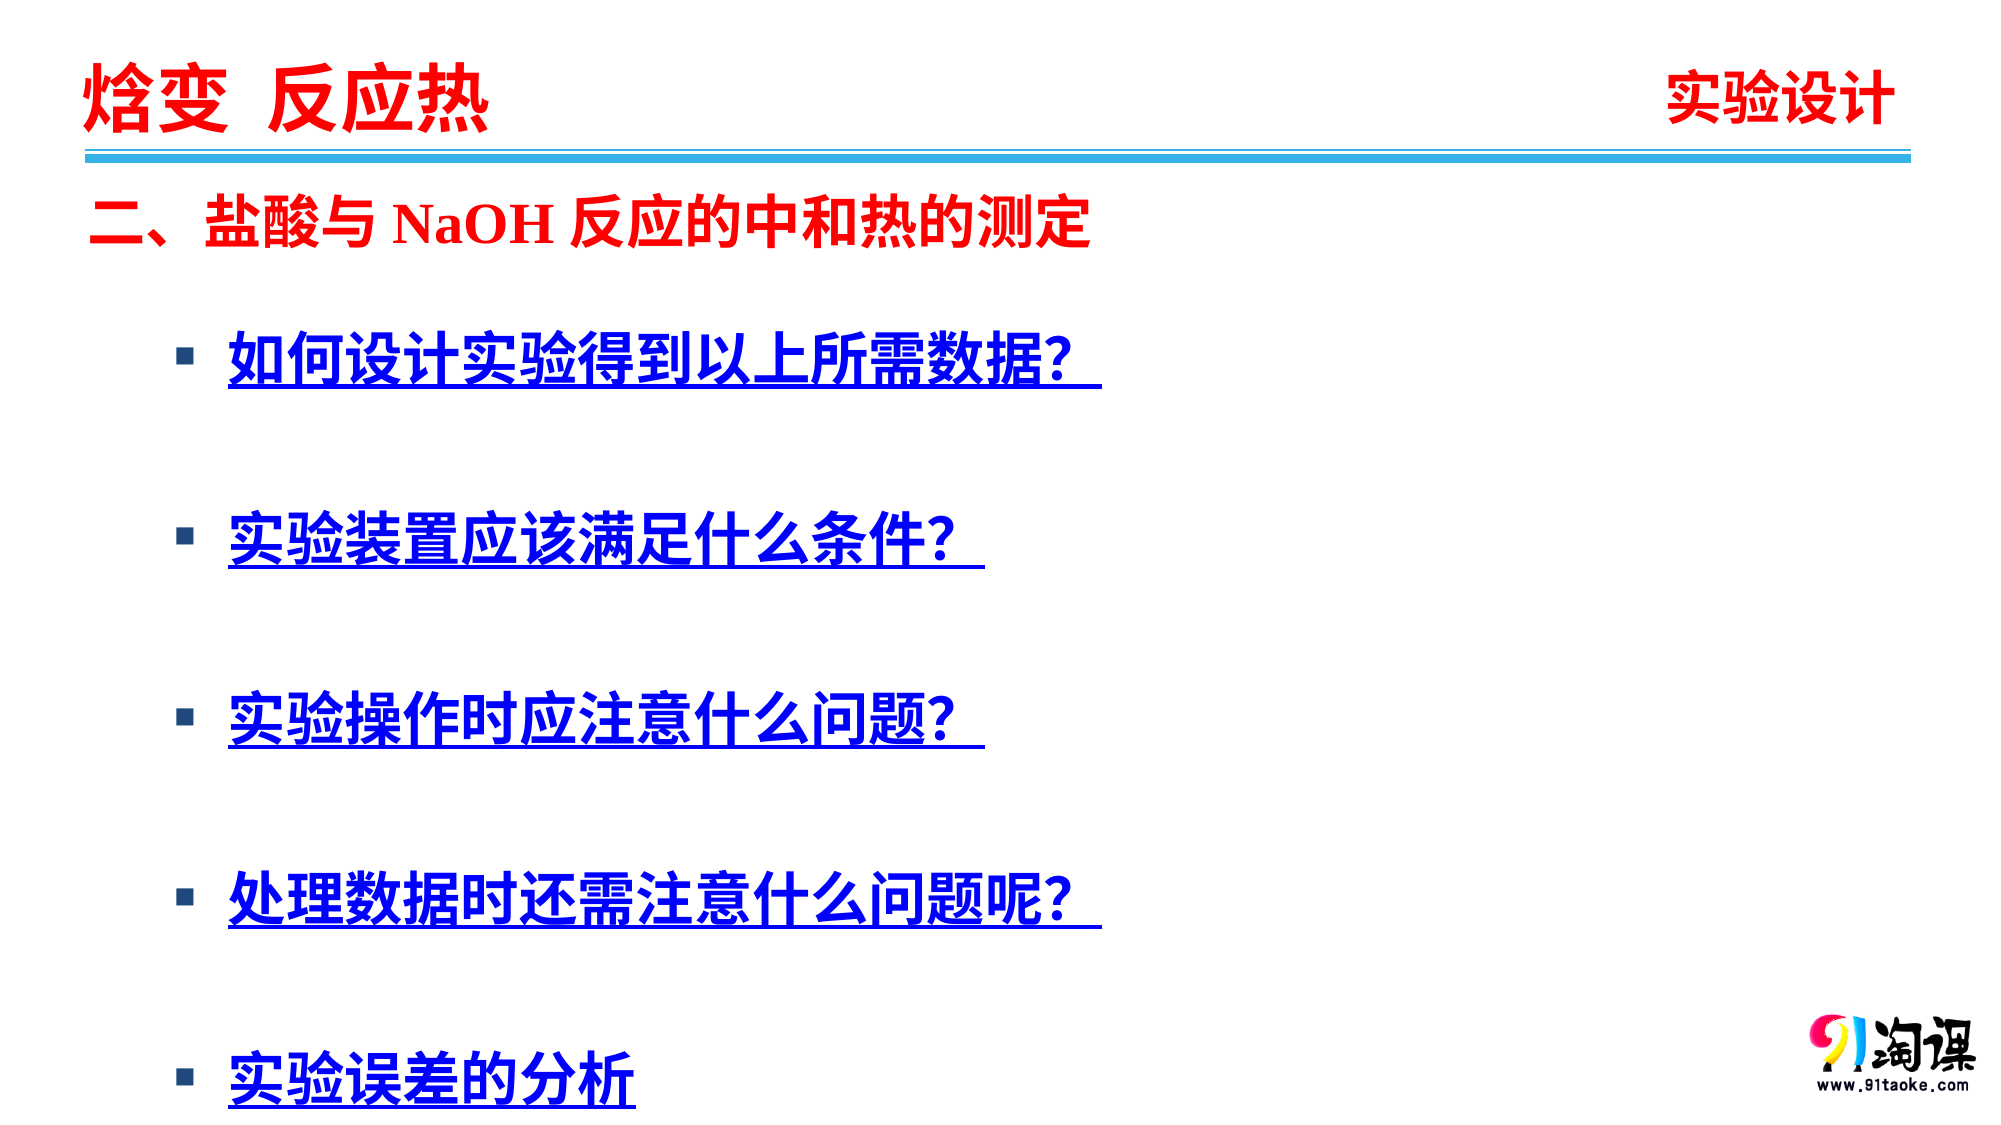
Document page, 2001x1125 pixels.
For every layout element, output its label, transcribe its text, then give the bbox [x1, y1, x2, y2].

text_box 二、盐酸与NaOH反应的中和热的测定 [72, 177, 1117, 263]
text_box 实验设计 [1649, 53, 1913, 139]
text_box 如何设计实验得到以上所需数据？ 实验装置应该满足什么条件？ 实验操作时应注意什么问题？ 处理数据时还需注意什么问题呢？ 实验误差的分析 [156, 229, 1507, 987]
